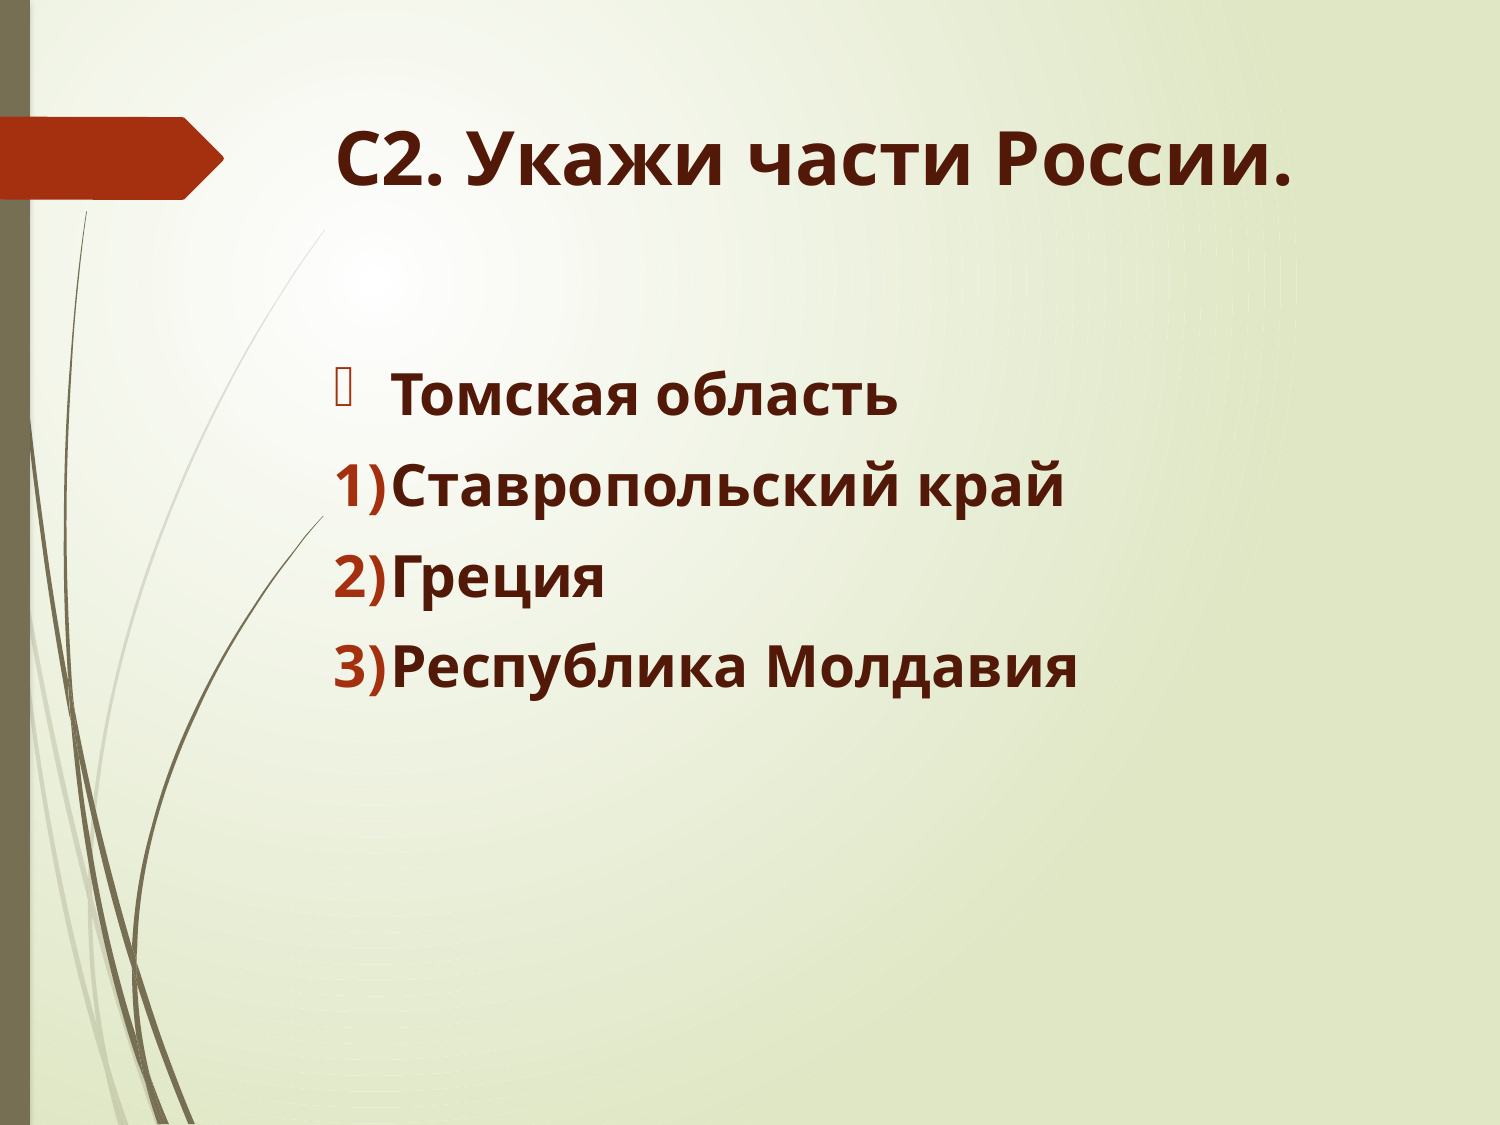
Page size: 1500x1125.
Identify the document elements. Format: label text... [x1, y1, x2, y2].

title С2. Укажи части России. [319, 102, 1400, 313]
list Томская область Ставропольский край Греция Республика Молдавия [318, 350, 1400, 970]
